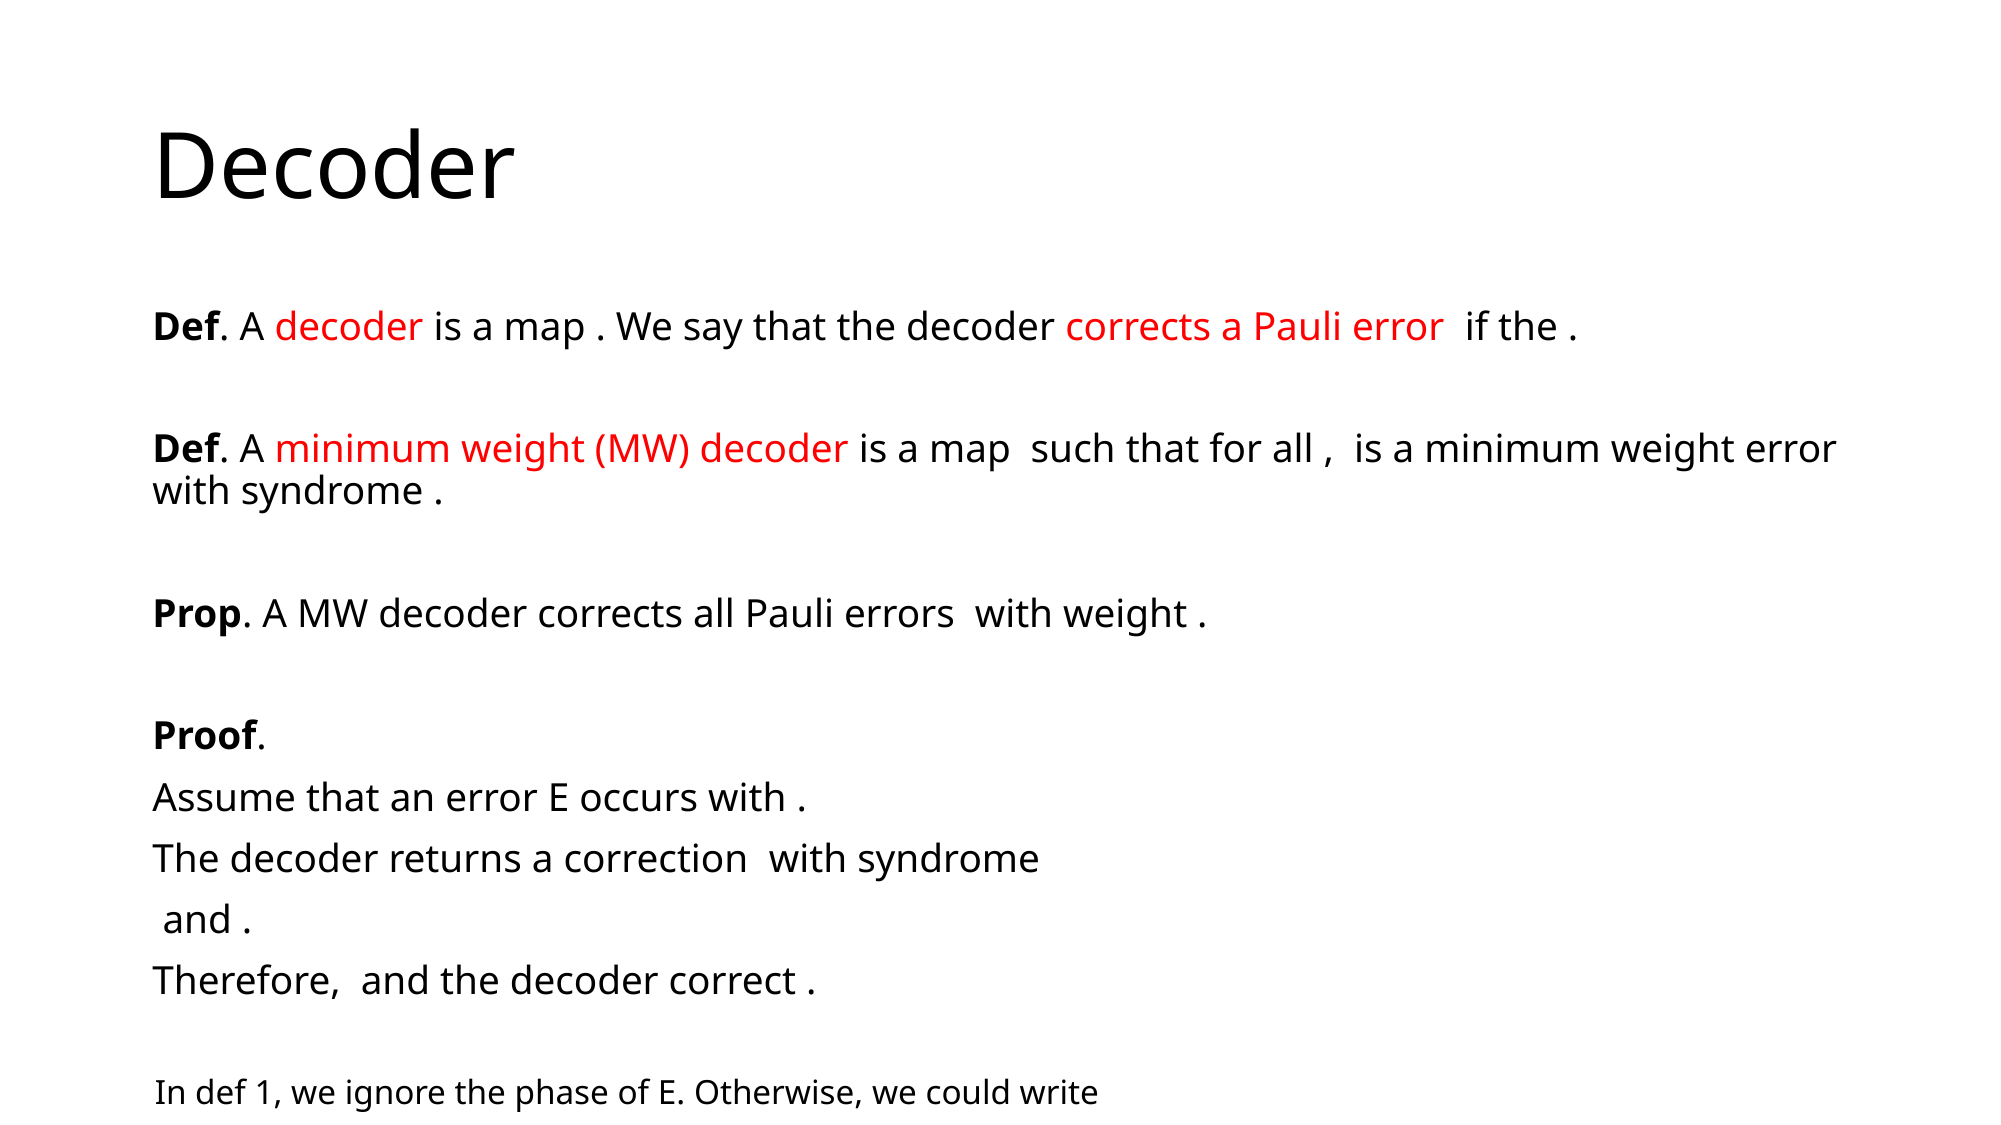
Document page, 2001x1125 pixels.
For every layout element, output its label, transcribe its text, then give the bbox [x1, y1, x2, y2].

title Decoder [137, 59, 1863, 278]
